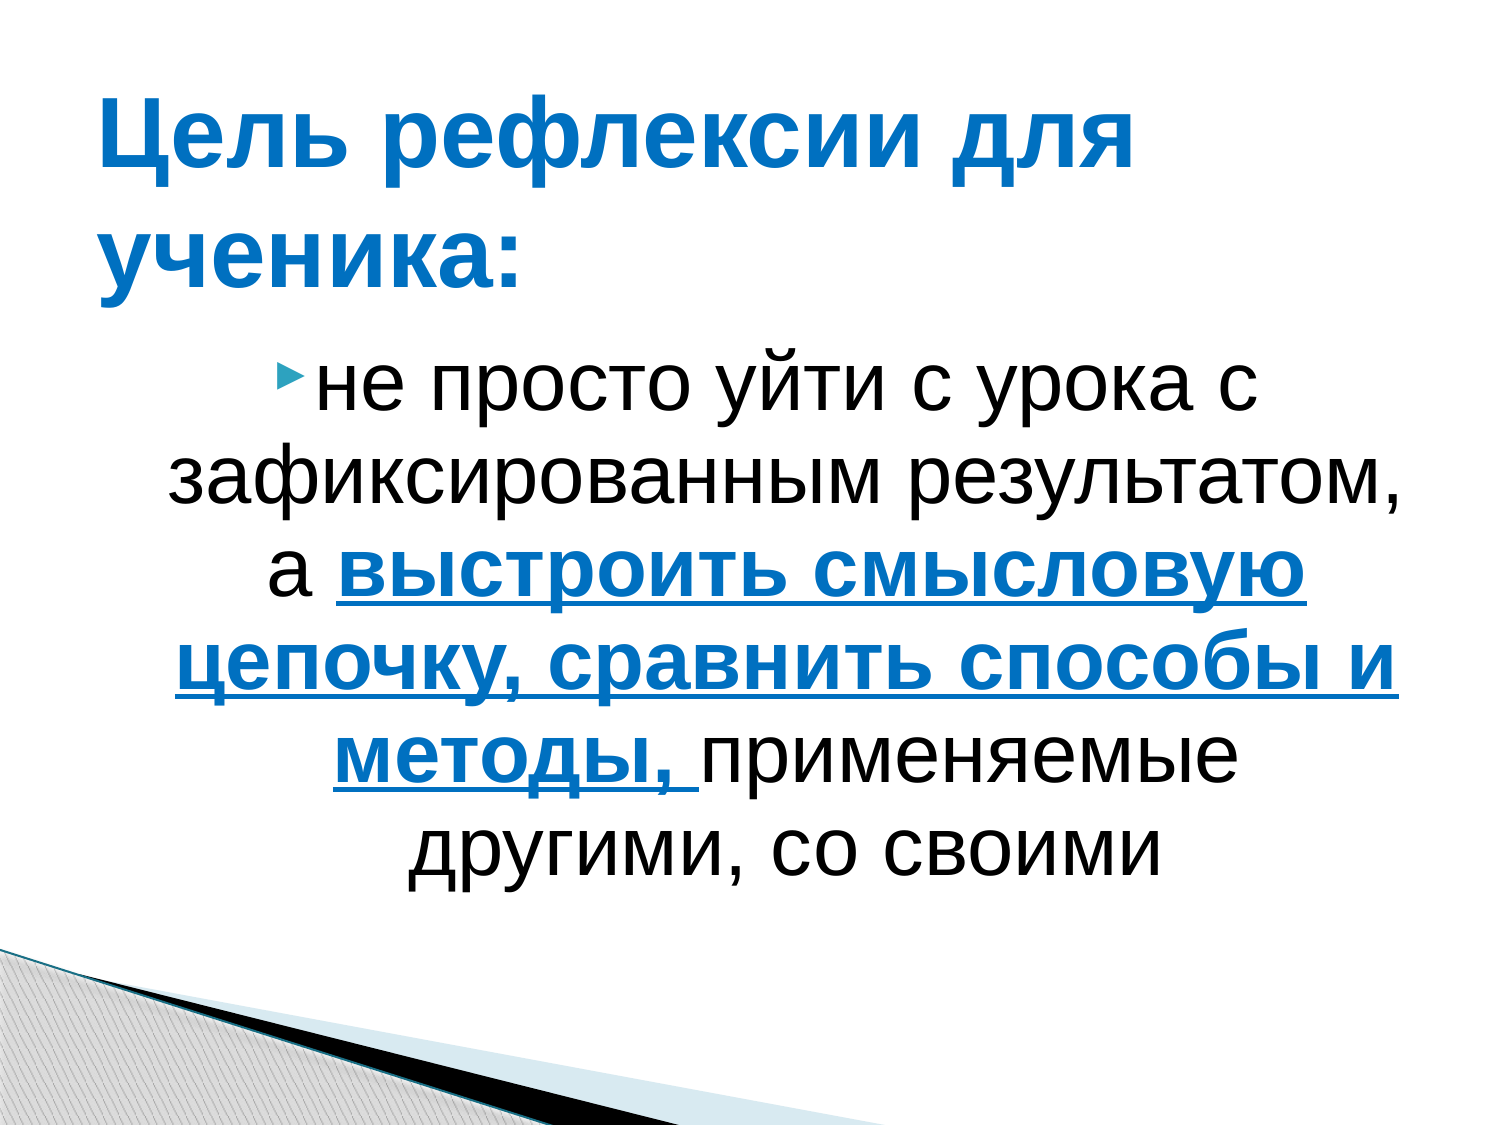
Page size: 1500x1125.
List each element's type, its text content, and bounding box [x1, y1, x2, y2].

list не просто уйти с урока с зафиксированным результатом, а выстроить смысловую цепочку, сравнить способы и методы, применяемые другими, со своими [82, 328, 1432, 1071]
title Цель рефлексии для ученика: [82, 93, 1432, 282]
